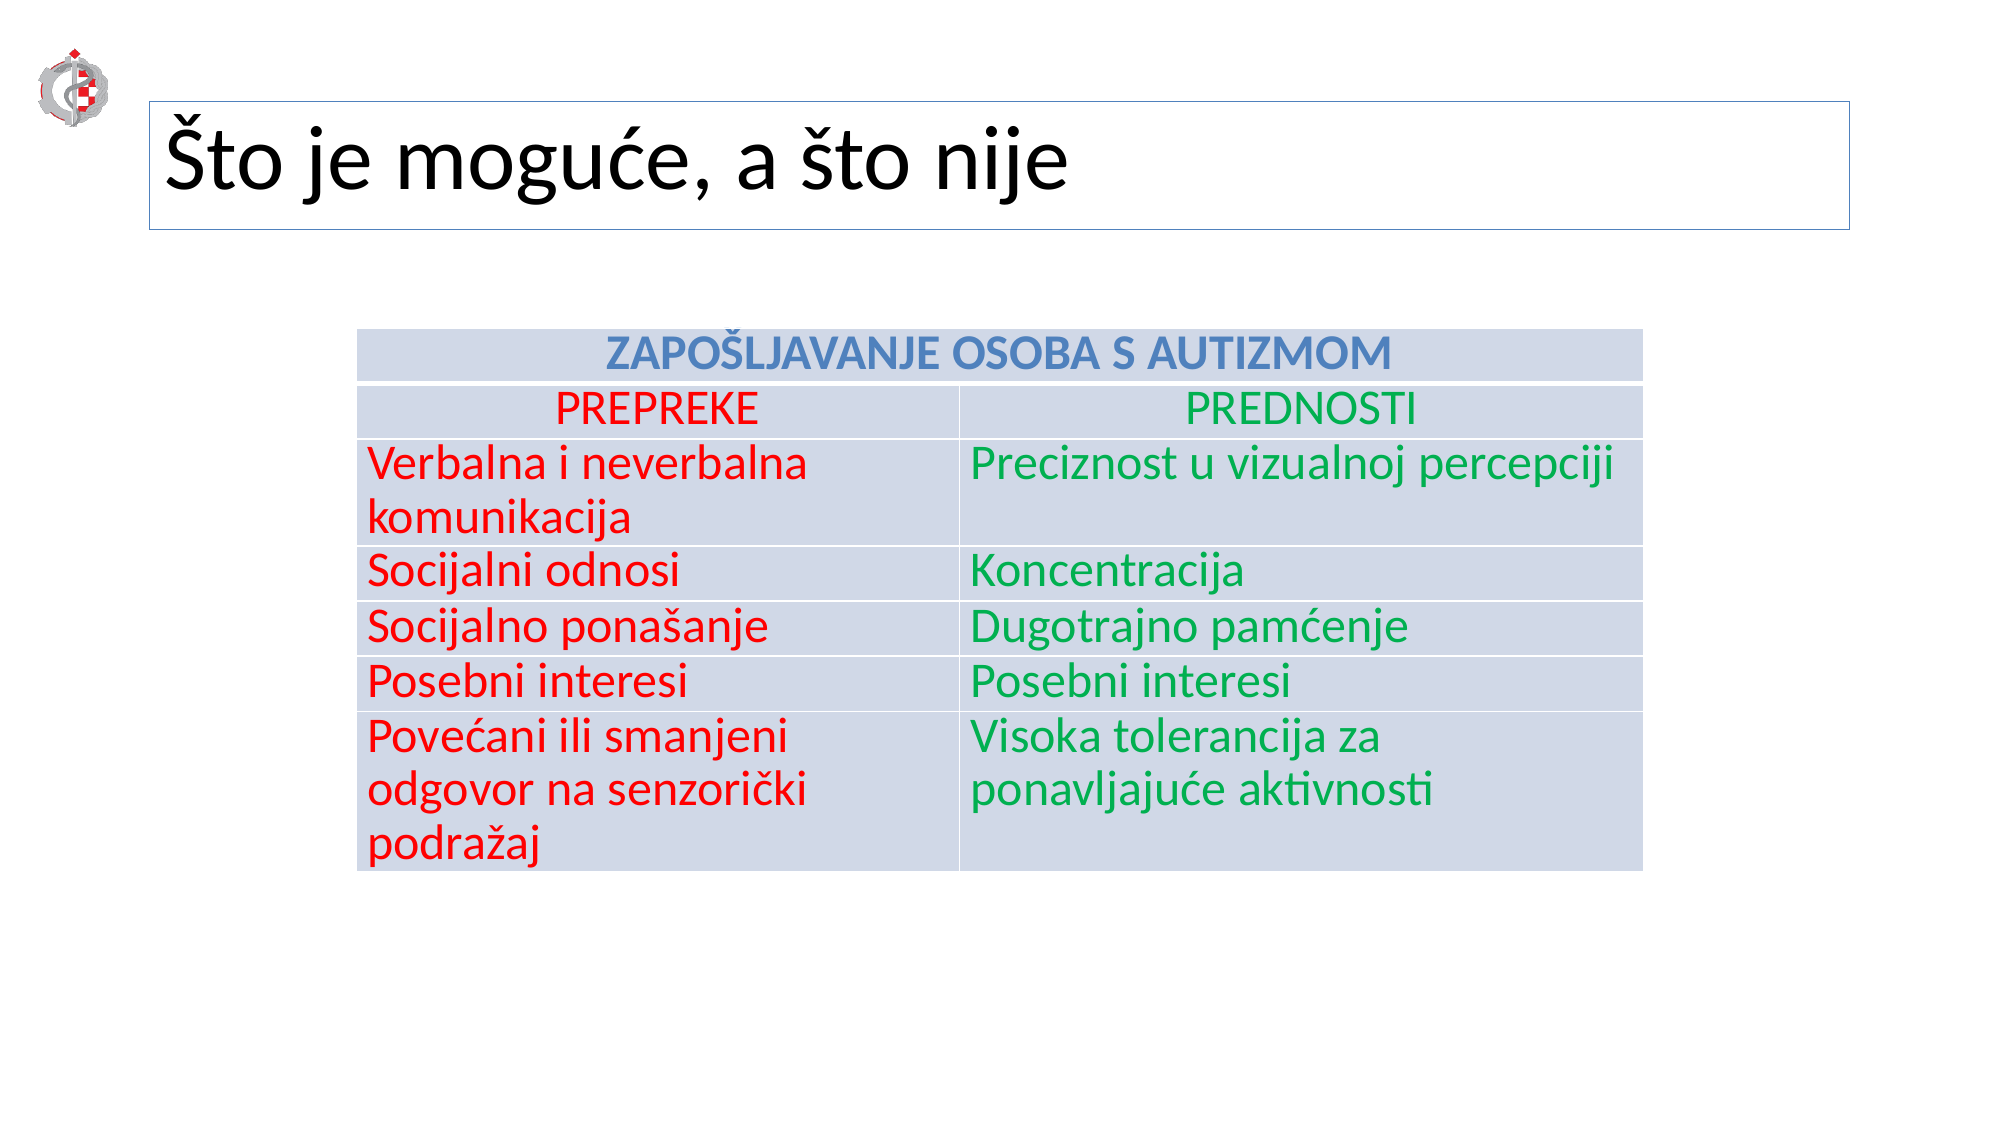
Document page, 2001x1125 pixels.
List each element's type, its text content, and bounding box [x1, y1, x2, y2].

table_cell Koncentracija [960, 547, 1643, 600]
table_cell Socijalni odnosi [357, 547, 959, 600]
table_cell PREPREKE [357, 386, 959, 438]
table_header ZAPOŠLJAVANJE OSOBA S AUTIZMOM [357, 329, 1643, 381]
table_cell Visoka tolerancija za ponavljajuće aktivnosti [960, 712, 1643, 871]
table_cell Posebni interesi [357, 657, 959, 711]
table_cell Dugotrajno pamćenje [960, 602, 1643, 655]
picture [38, 47, 108, 127]
text_box Što je moguće, a što nije [149, 101, 1850, 230]
table_cell Posebni interesi [960, 657, 1643, 711]
table_cell Socijalno ponašanje [357, 602, 959, 655]
table_cell PREDNOSTI [960, 386, 1643, 438]
table_cell Preciznost u vizualnoj percepciji [960, 440, 1643, 545]
table_cell Verbalna i neverbalna komunikacija [357, 440, 959, 545]
table_cell Povećani ili smanjeni odgovor na senzorički podražaj [357, 712, 959, 871]
